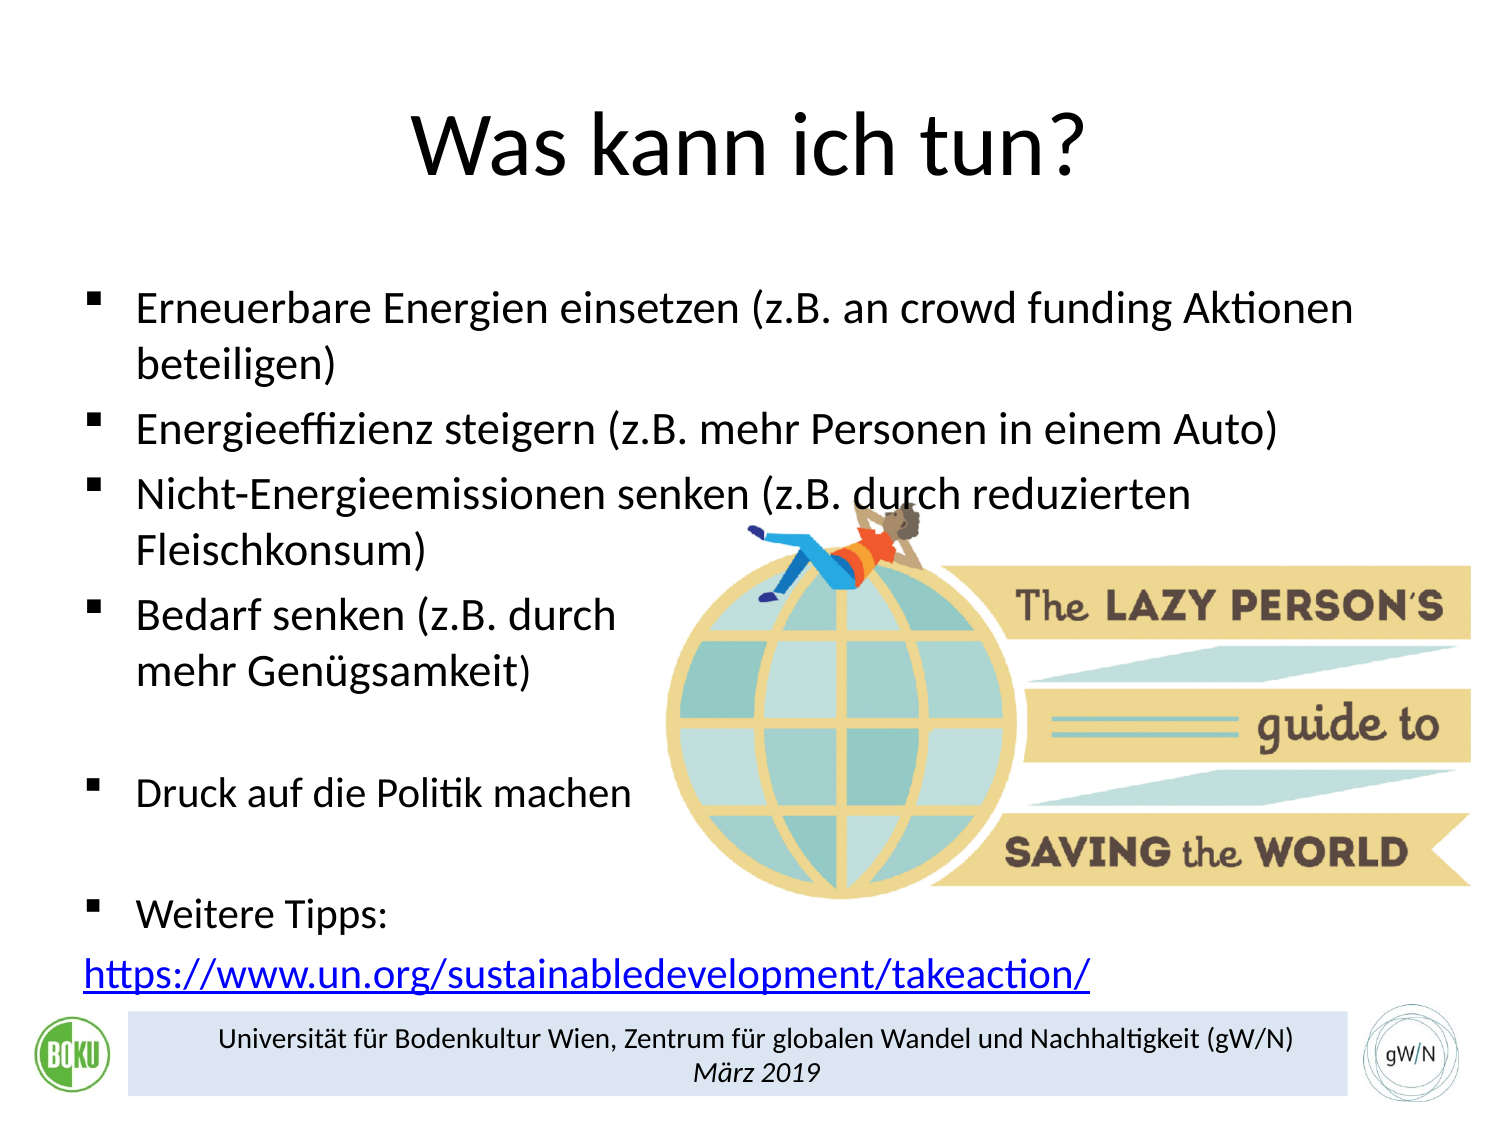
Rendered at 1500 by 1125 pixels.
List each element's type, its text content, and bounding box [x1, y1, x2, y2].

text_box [17, 1005, 129, 1113]
list Erneuerbare Energien einsetzen (z.B. an crowd funding Aktionen beteiligen) Energieeffizienz steigern (z.B. mehr Personen in einem Auto) Nicht-Energieemissionen senken (z.B. durch reduzierten Fleischkonsum) Bedarf senken (z.B. durch mehr Genügsamkeit) Druck auf die Politik machen Weitere Tipps: https://www.un.org/sustainabledevelopment/takeaction/ [68, 268, 1419, 1012]
text_box Universität für Bodenkultur Wien, Zentrum für globalen Wandel und Nachhaltigkeit (gW/N) März 2019 [133, 1012, 1342, 1097]
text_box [1347, 1003, 1459, 1111]
title Was kann ich tun? [75, 45, 1425, 233]
picture [638, 491, 1500, 919]
